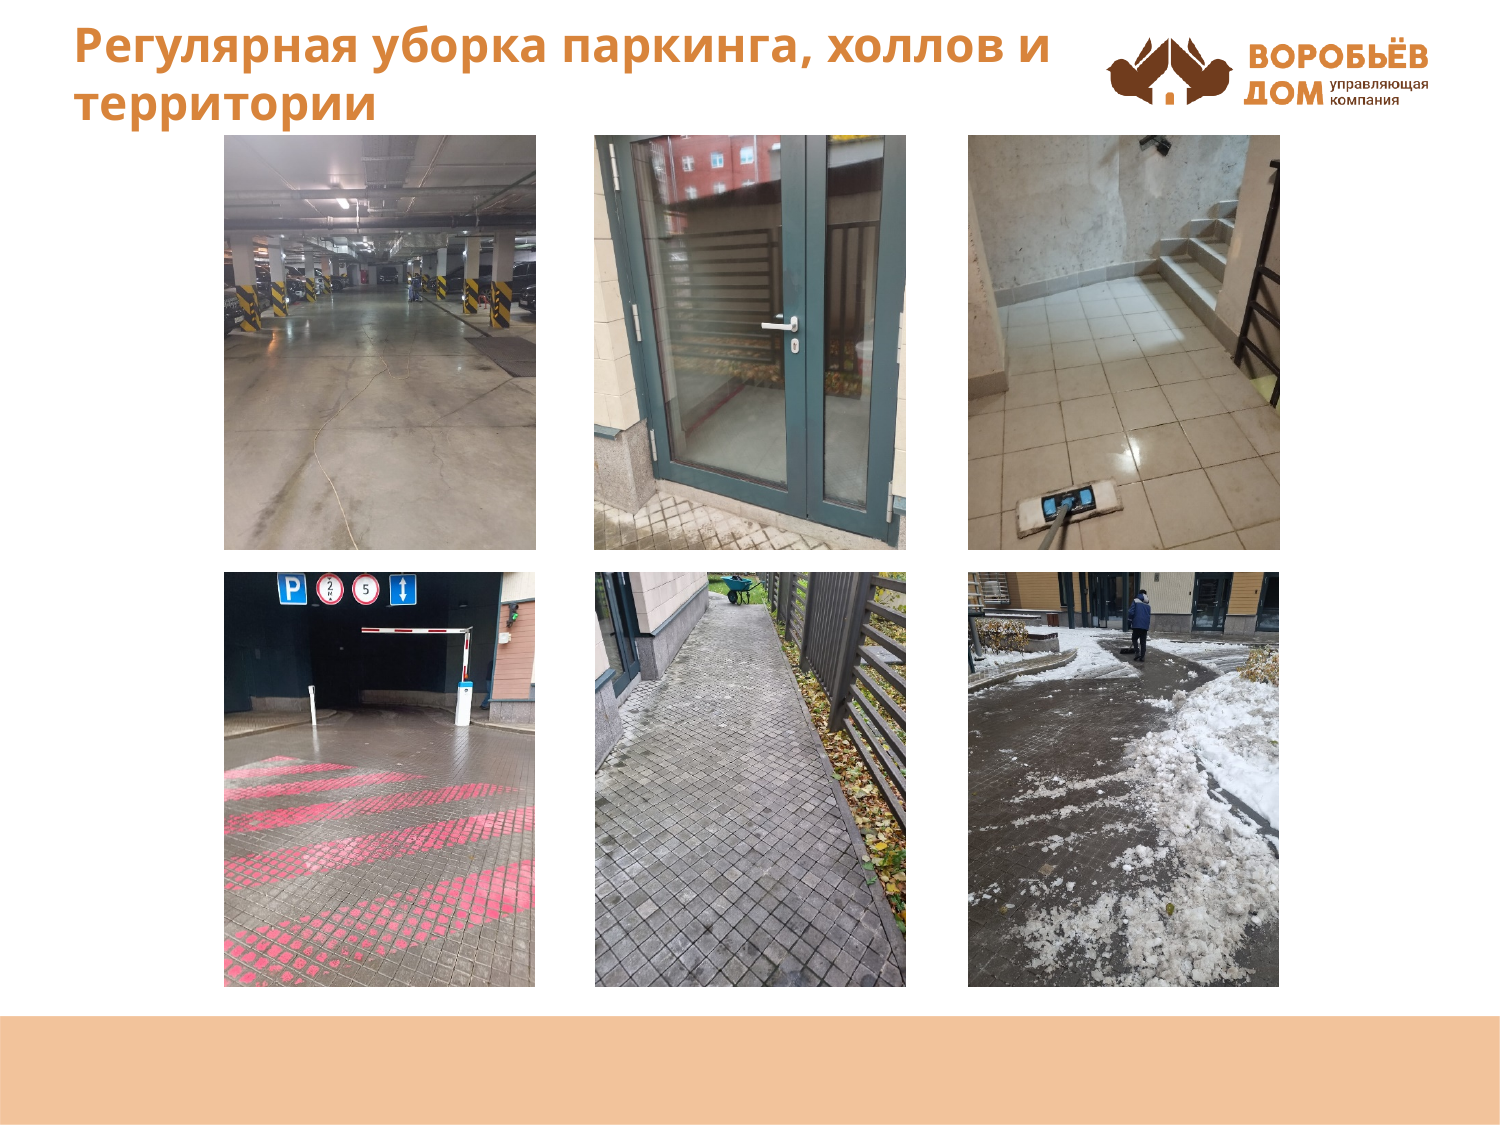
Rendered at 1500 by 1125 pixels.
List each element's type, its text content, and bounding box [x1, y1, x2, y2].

picture [0, 1016, 1500, 1125]
picture [968, 135, 1280, 550]
picture [595, 572, 906, 987]
text_box Регулярная уборка паркинга, холлов и территории [59, 23, 1093, 121]
picture [224, 135, 536, 550]
picture [224, 572, 535, 987]
picture [594, 135, 906, 550]
picture [968, 572, 1279, 987]
picture [1105, 37, 1428, 106]
